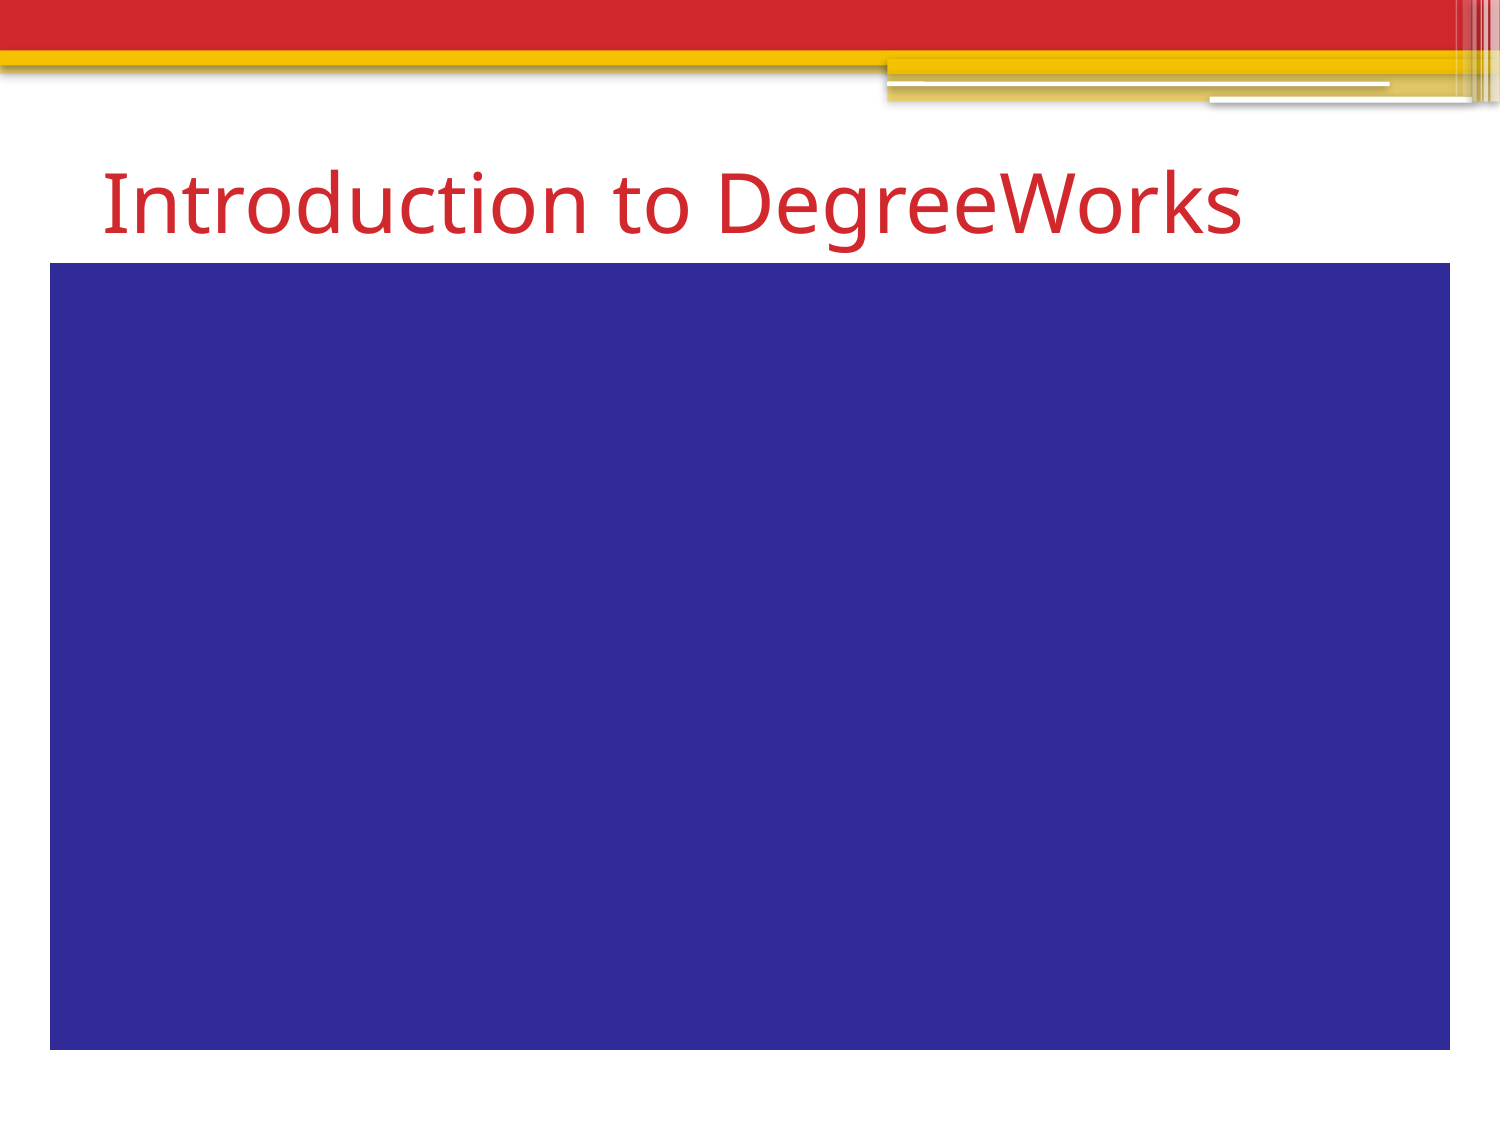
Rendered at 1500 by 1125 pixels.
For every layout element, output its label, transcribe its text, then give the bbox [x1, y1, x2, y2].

title Introduction to DegreeWorks [87, 112, 1438, 259]
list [49, 262, 1451, 1051]
